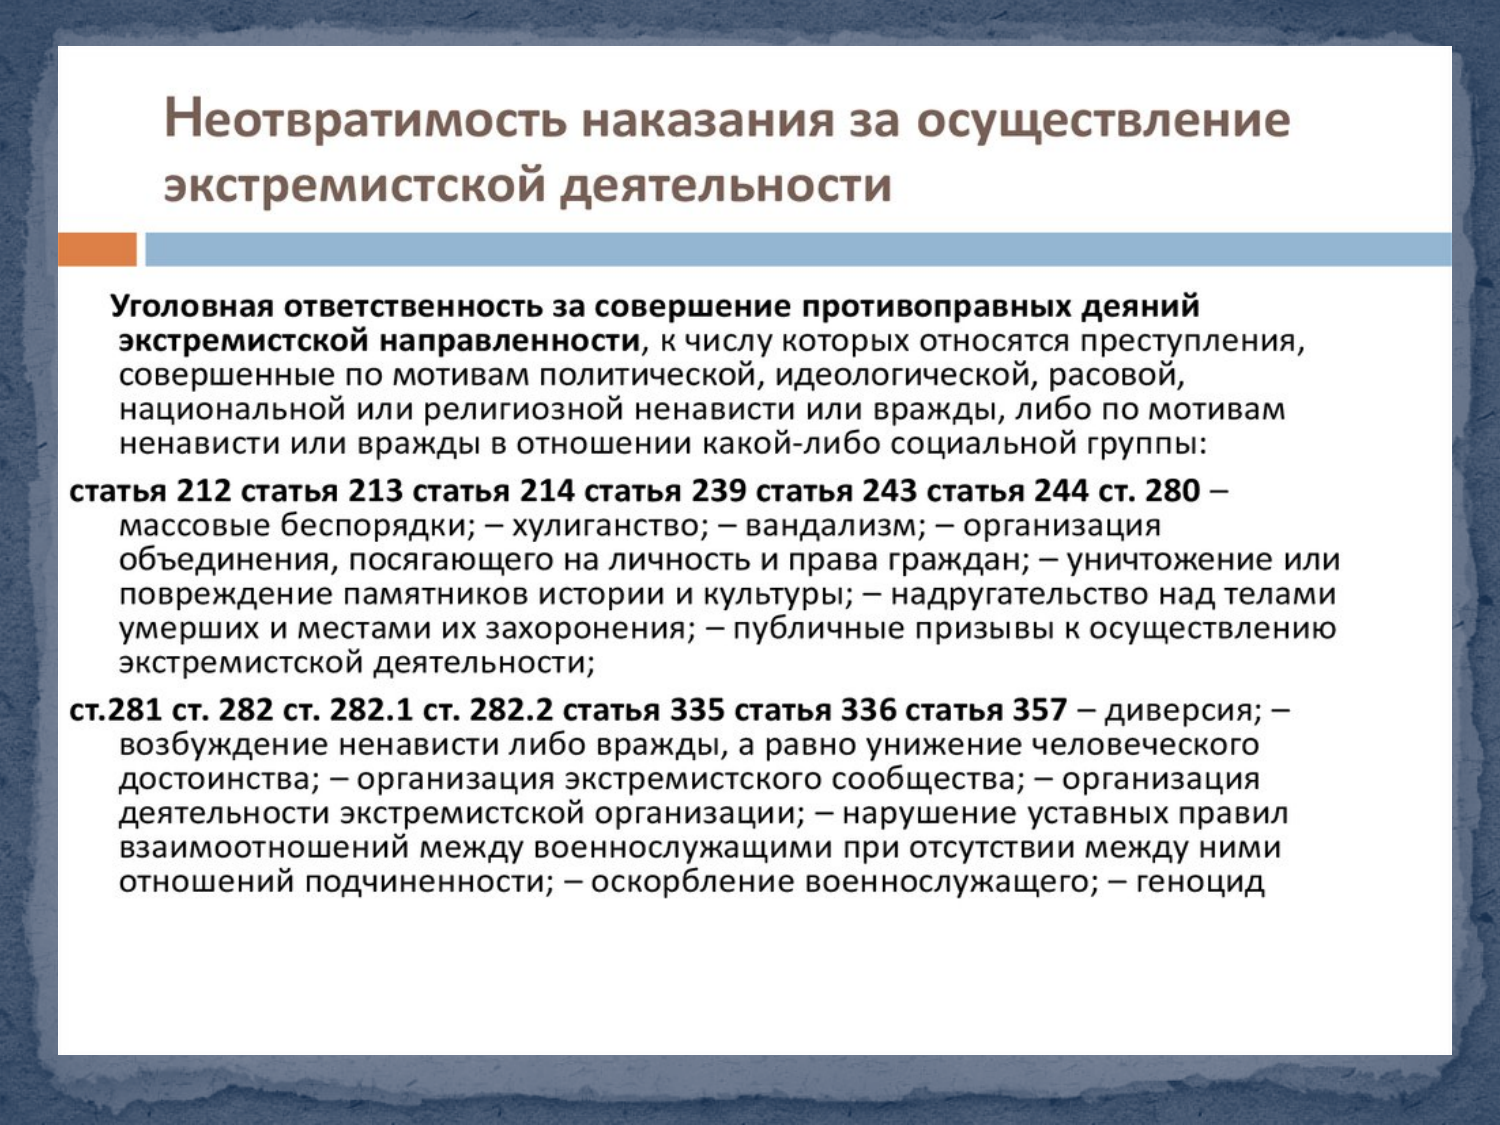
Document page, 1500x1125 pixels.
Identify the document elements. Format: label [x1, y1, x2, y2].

picture [58, 46, 1452, 1055]
